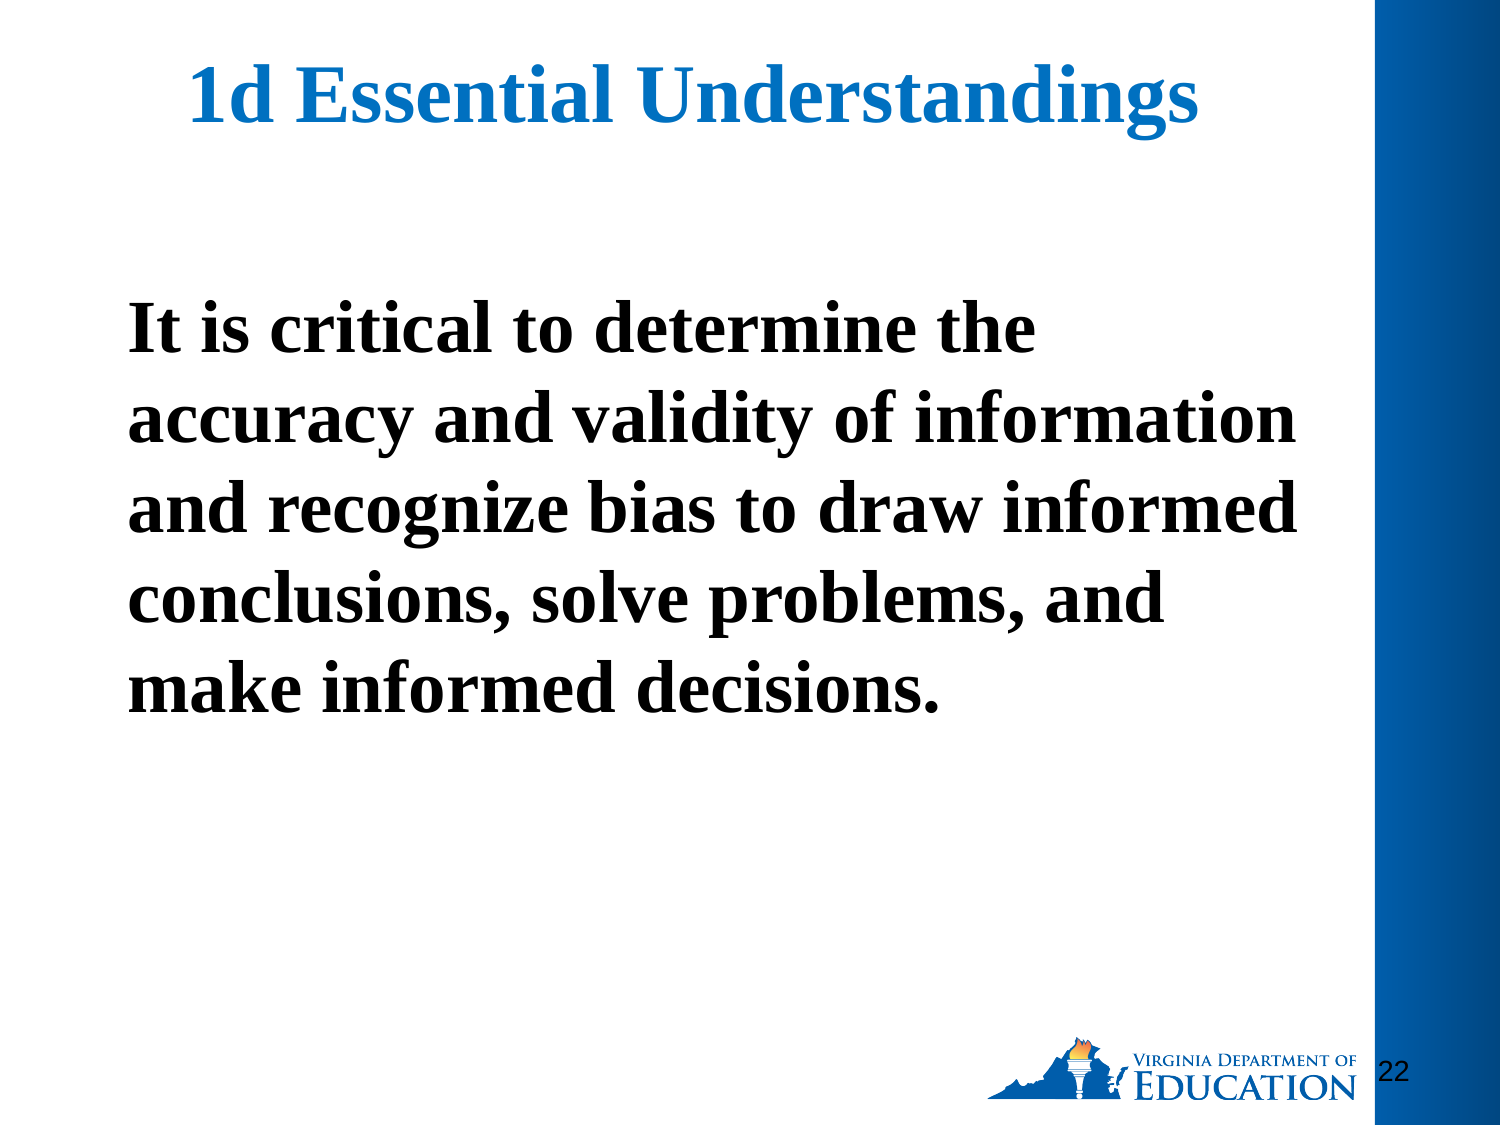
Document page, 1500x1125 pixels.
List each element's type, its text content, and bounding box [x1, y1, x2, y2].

list It is critical to determine the accuracy and validity of information and recognize bias to draw informed conclusions, solve problems, and make informed decisions. [75, 262, 1350, 1005]
slide_number 22 [1362, 1040, 1425, 1100]
title 1d Essential Understandings [75, 45, 1313, 233]
picture [987, 1037, 1357, 1100]
